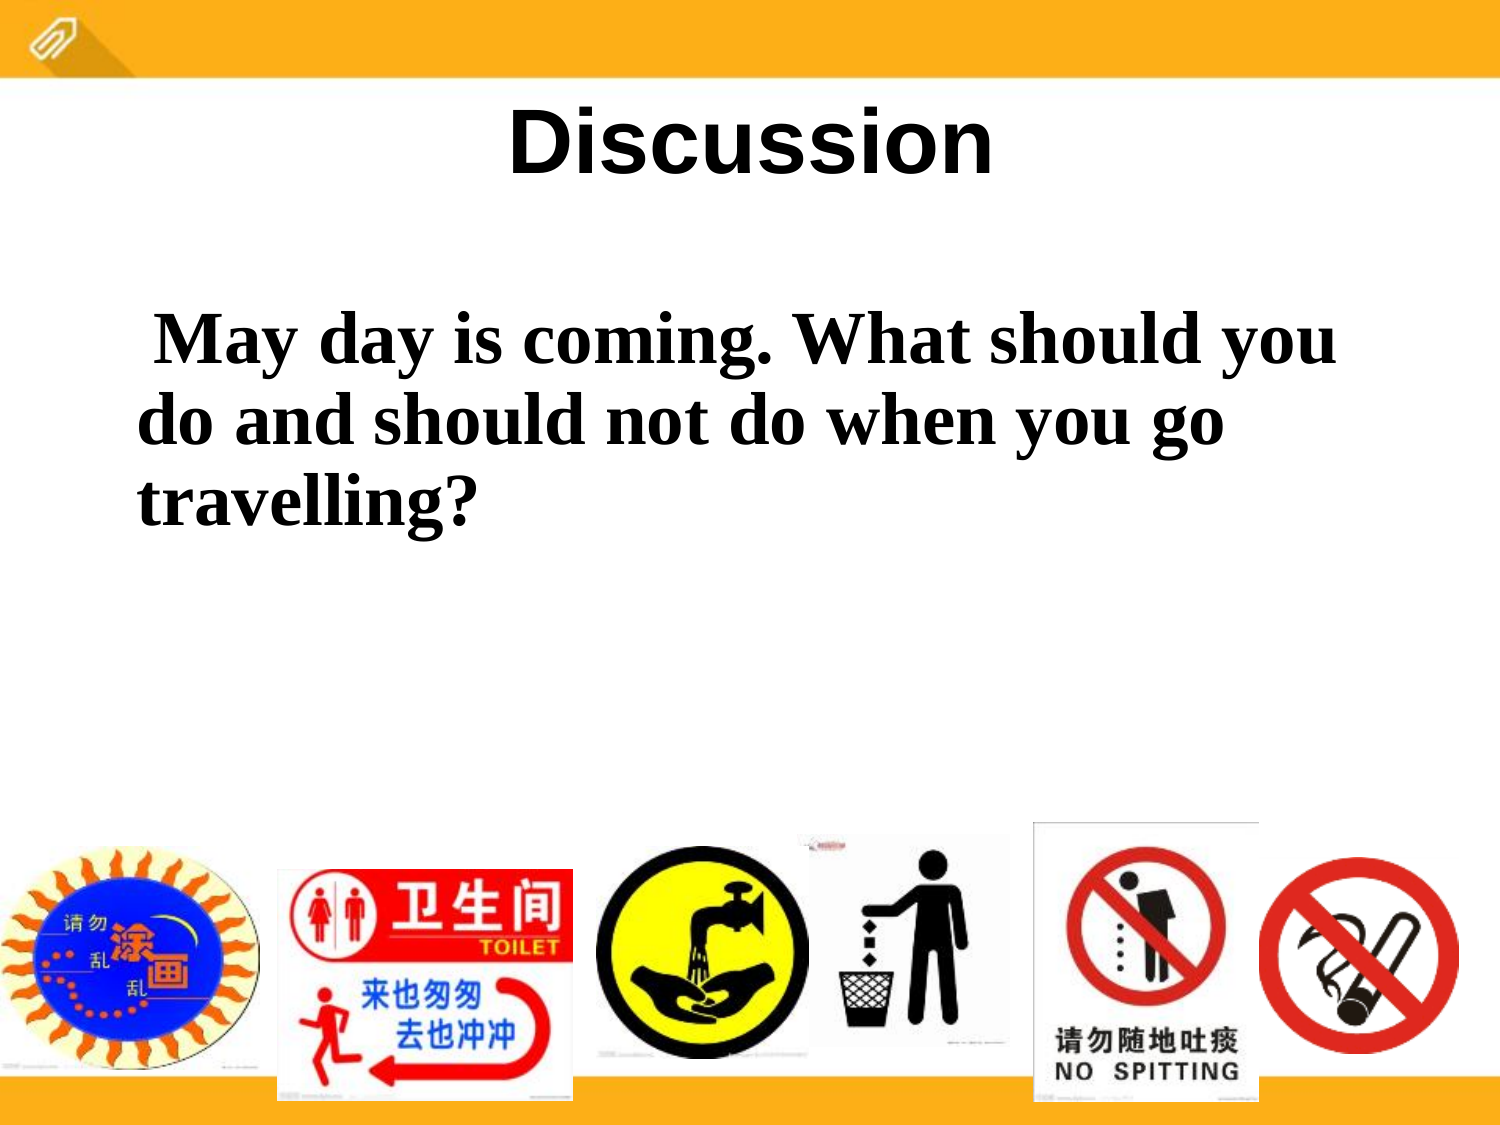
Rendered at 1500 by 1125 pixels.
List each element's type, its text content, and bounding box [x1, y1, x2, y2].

list May day is coming. What should you do and should not do when you go travelling? [64, 290, 1415, 575]
title Discussion [76, 42, 1427, 231]
picture [0, 0, 1500, 1125]
